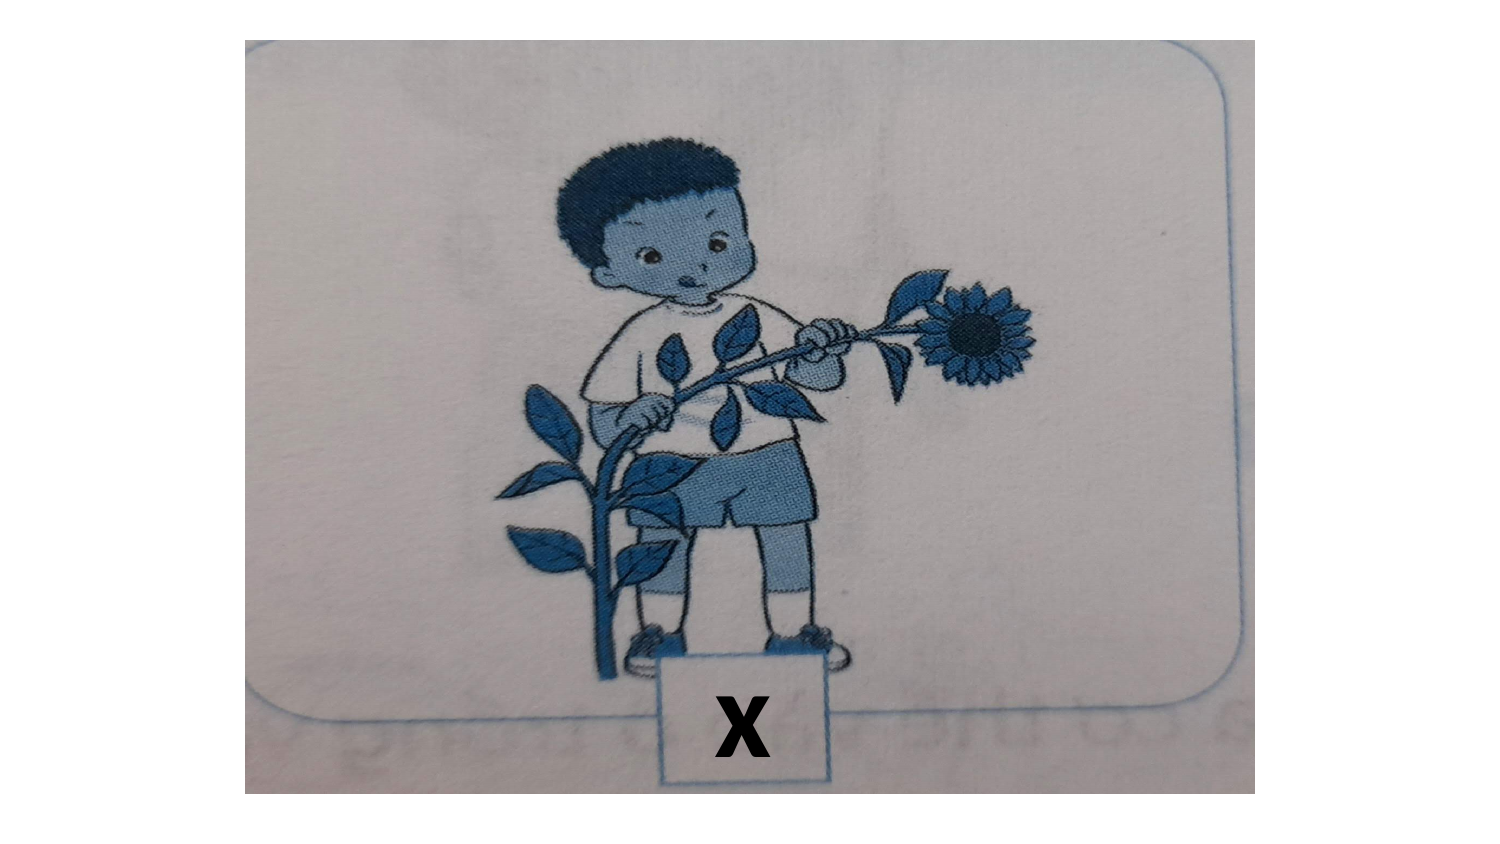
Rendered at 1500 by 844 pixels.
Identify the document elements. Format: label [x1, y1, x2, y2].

list [244, 40, 1256, 795]
